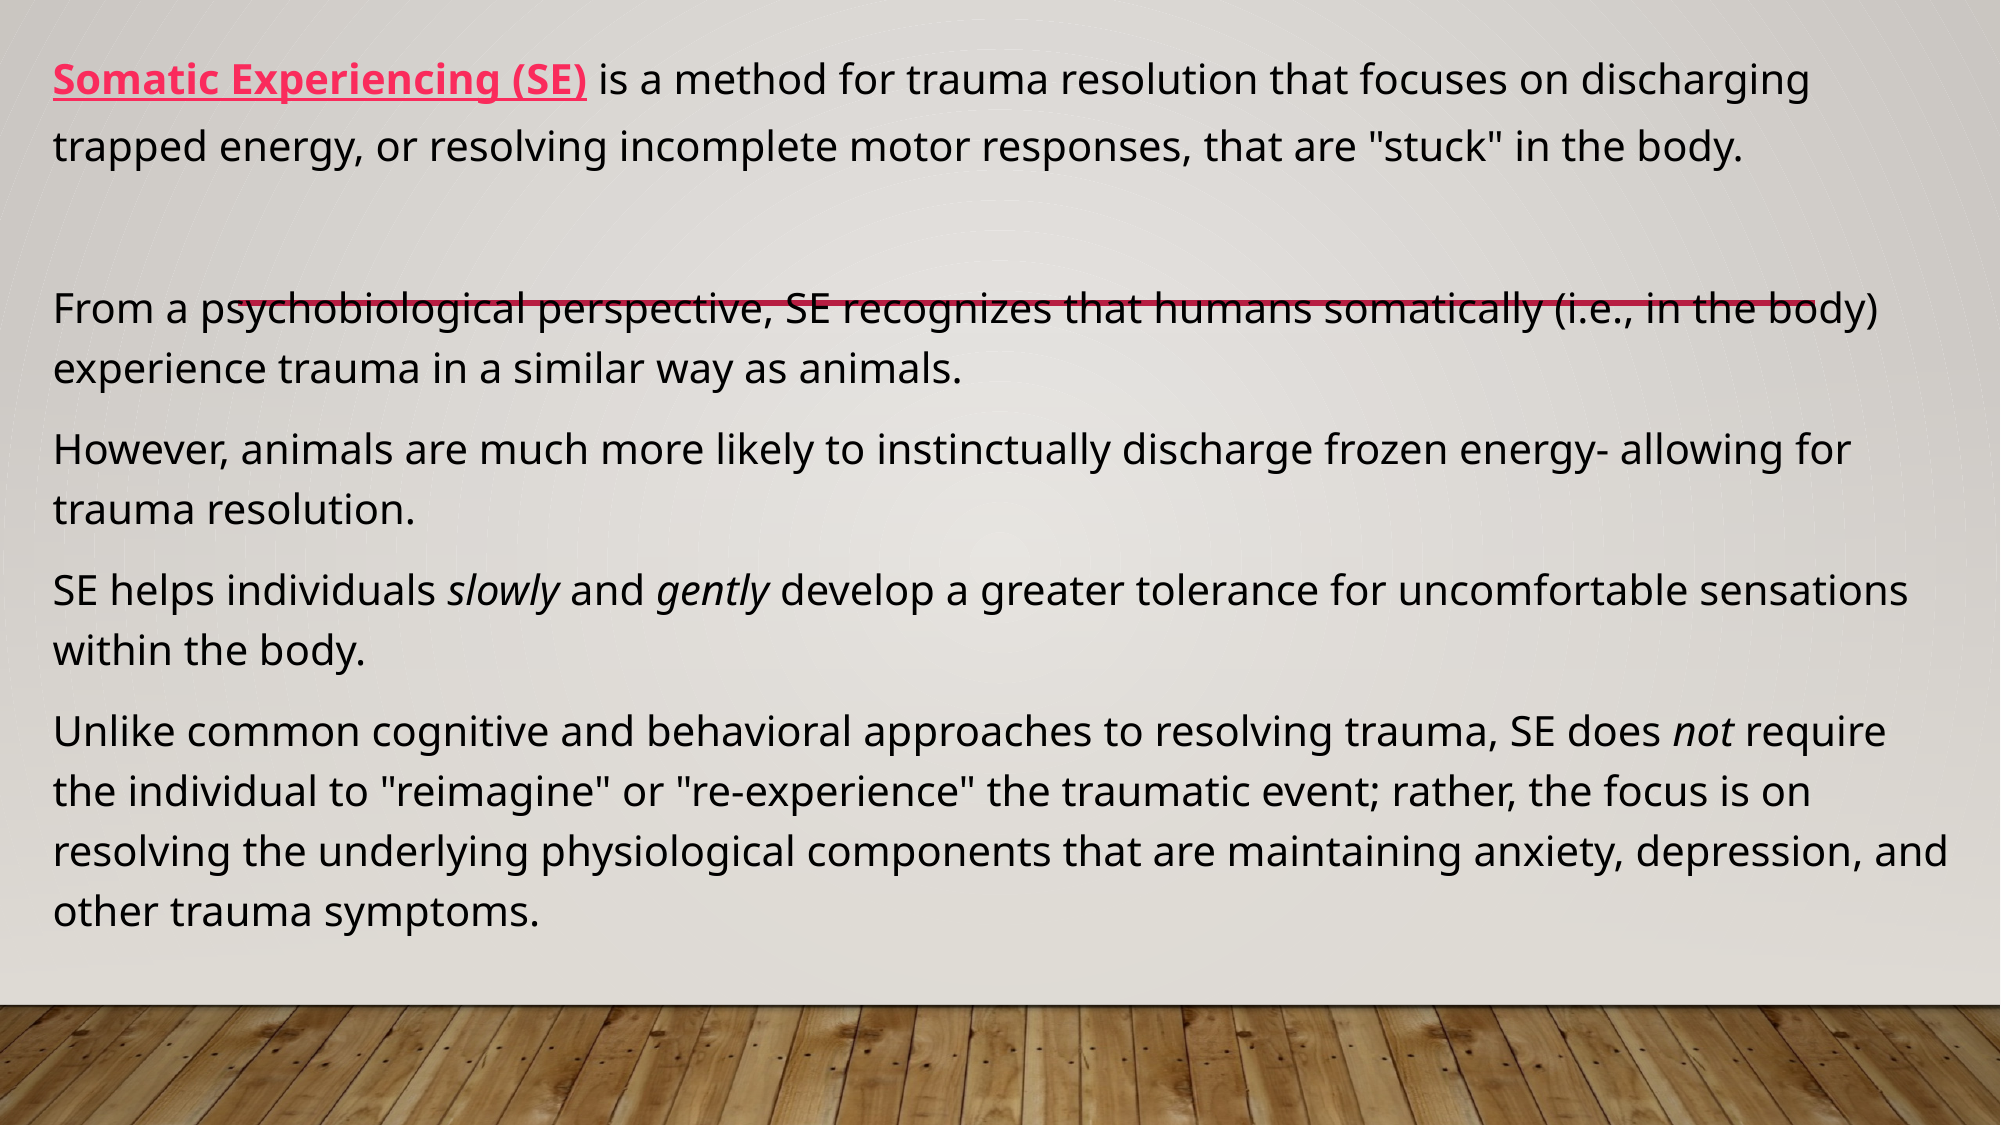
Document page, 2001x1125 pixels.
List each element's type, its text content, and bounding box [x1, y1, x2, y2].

picture [0, 1005, 2000, 1125]
list Somatic Experiencing (SE) is a method for trauma resolution that focuses on discharging trapped energy, or resolving incomplete motor responses, that are "stuck" in the body. From a psychobiological perspective, SE recognizes that humans somatically (i.e., in the body) experience trauma in a similar way as animals. However, animals are much more likely to instinctually discharge frozen energy- allowing for trauma resolution. SE helps individuals slowly and gently develop a greater tolerance for uncomfortable sensations within the body. Unlike common cognitive and behavioral approaches to resolving trauma, SE does not require the individual to "reimagine" or "re-experience" the traumatic event; rather, the focus is on resolving the underlying physiological components that are maintaining anxiety, depression, and other trauma symptoms. [37, 33, 1967, 965]
